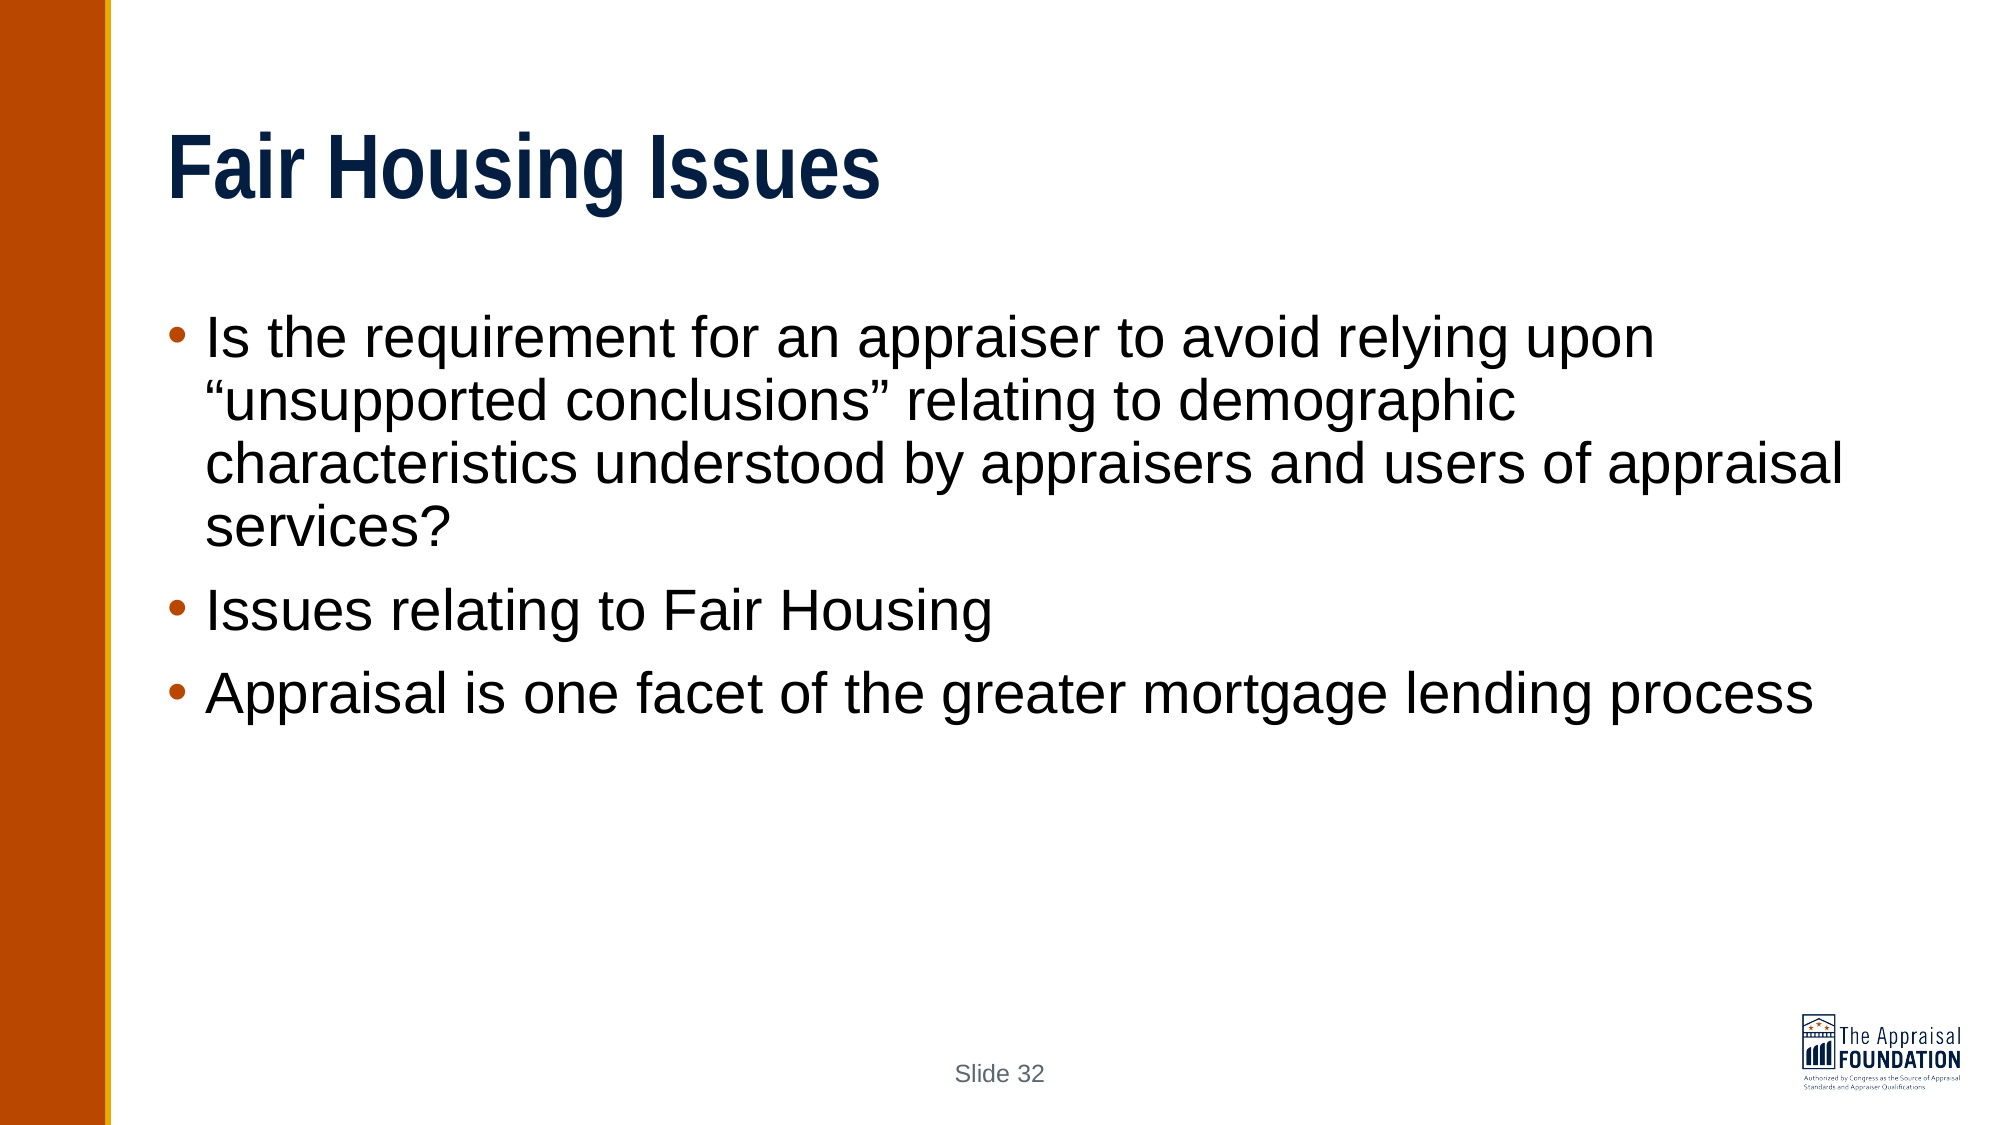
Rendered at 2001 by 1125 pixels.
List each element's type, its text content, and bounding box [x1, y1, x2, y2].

slide_number Slide 32 [774, 1042, 1225, 1103]
list Is the requirement for an appraiser to avoid relying upon “unsupported conclusions” relating to demographic characteristics understood by appraisers and users of appraisal services? Issues relating to Fair Housing Appraisal is one facet of the greater mortgage lending process [153, 299, 1878, 1014]
picture [1802, 1014, 1960, 1091]
title Fair Housing Issues [153, 59, 1878, 278]
